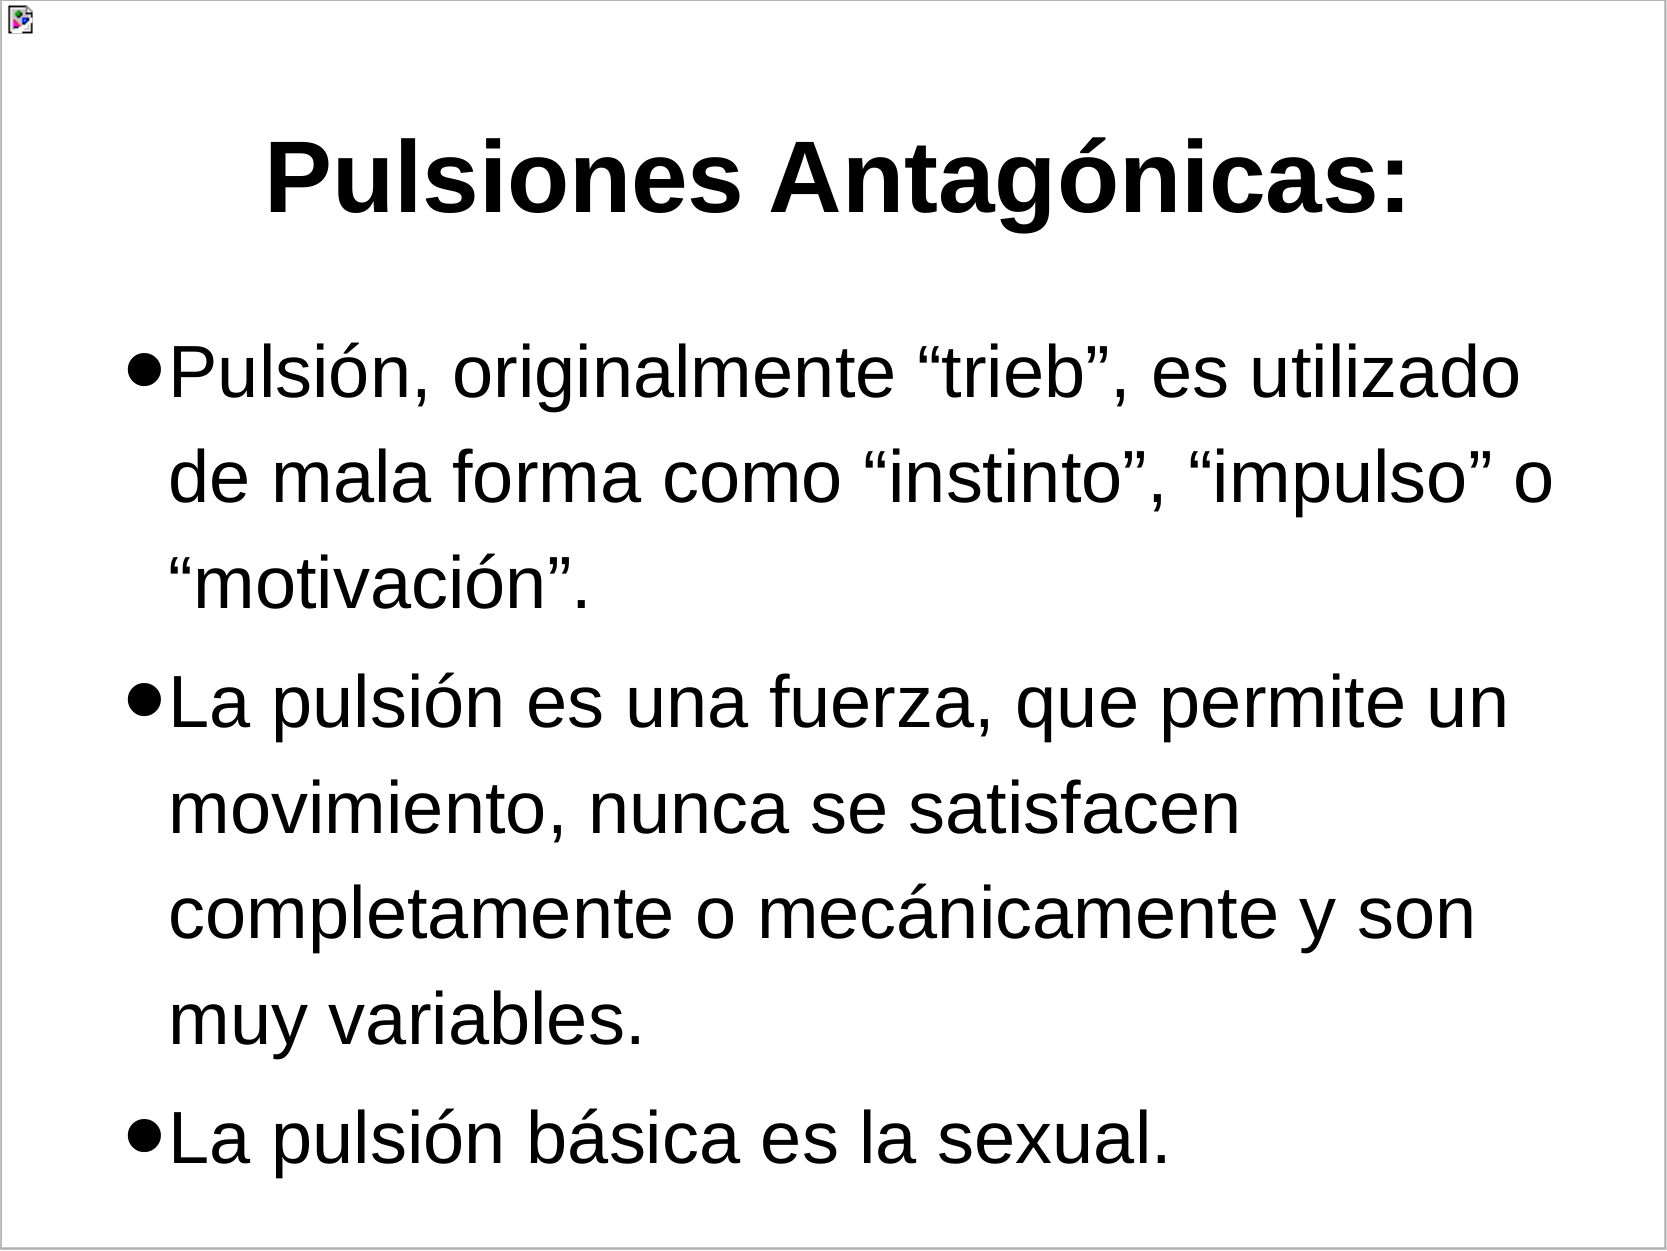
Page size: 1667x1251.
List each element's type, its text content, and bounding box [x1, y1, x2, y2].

picture [0, 0, 1667, 1250]
title Pulsiones Antagónicas: [100, 58, 1579, 263]
list Pulsión, originalmente “trieb”, es utilizado de mala forma como “instinto”, “impulso” o “motivación”. La pulsión es una fuerza, que permite un movimiento, nunca se satisfacen completamente o mecánicamente y son muy variables. La pulsión básica es la sexual. [100, 300, 1579, 1121]
